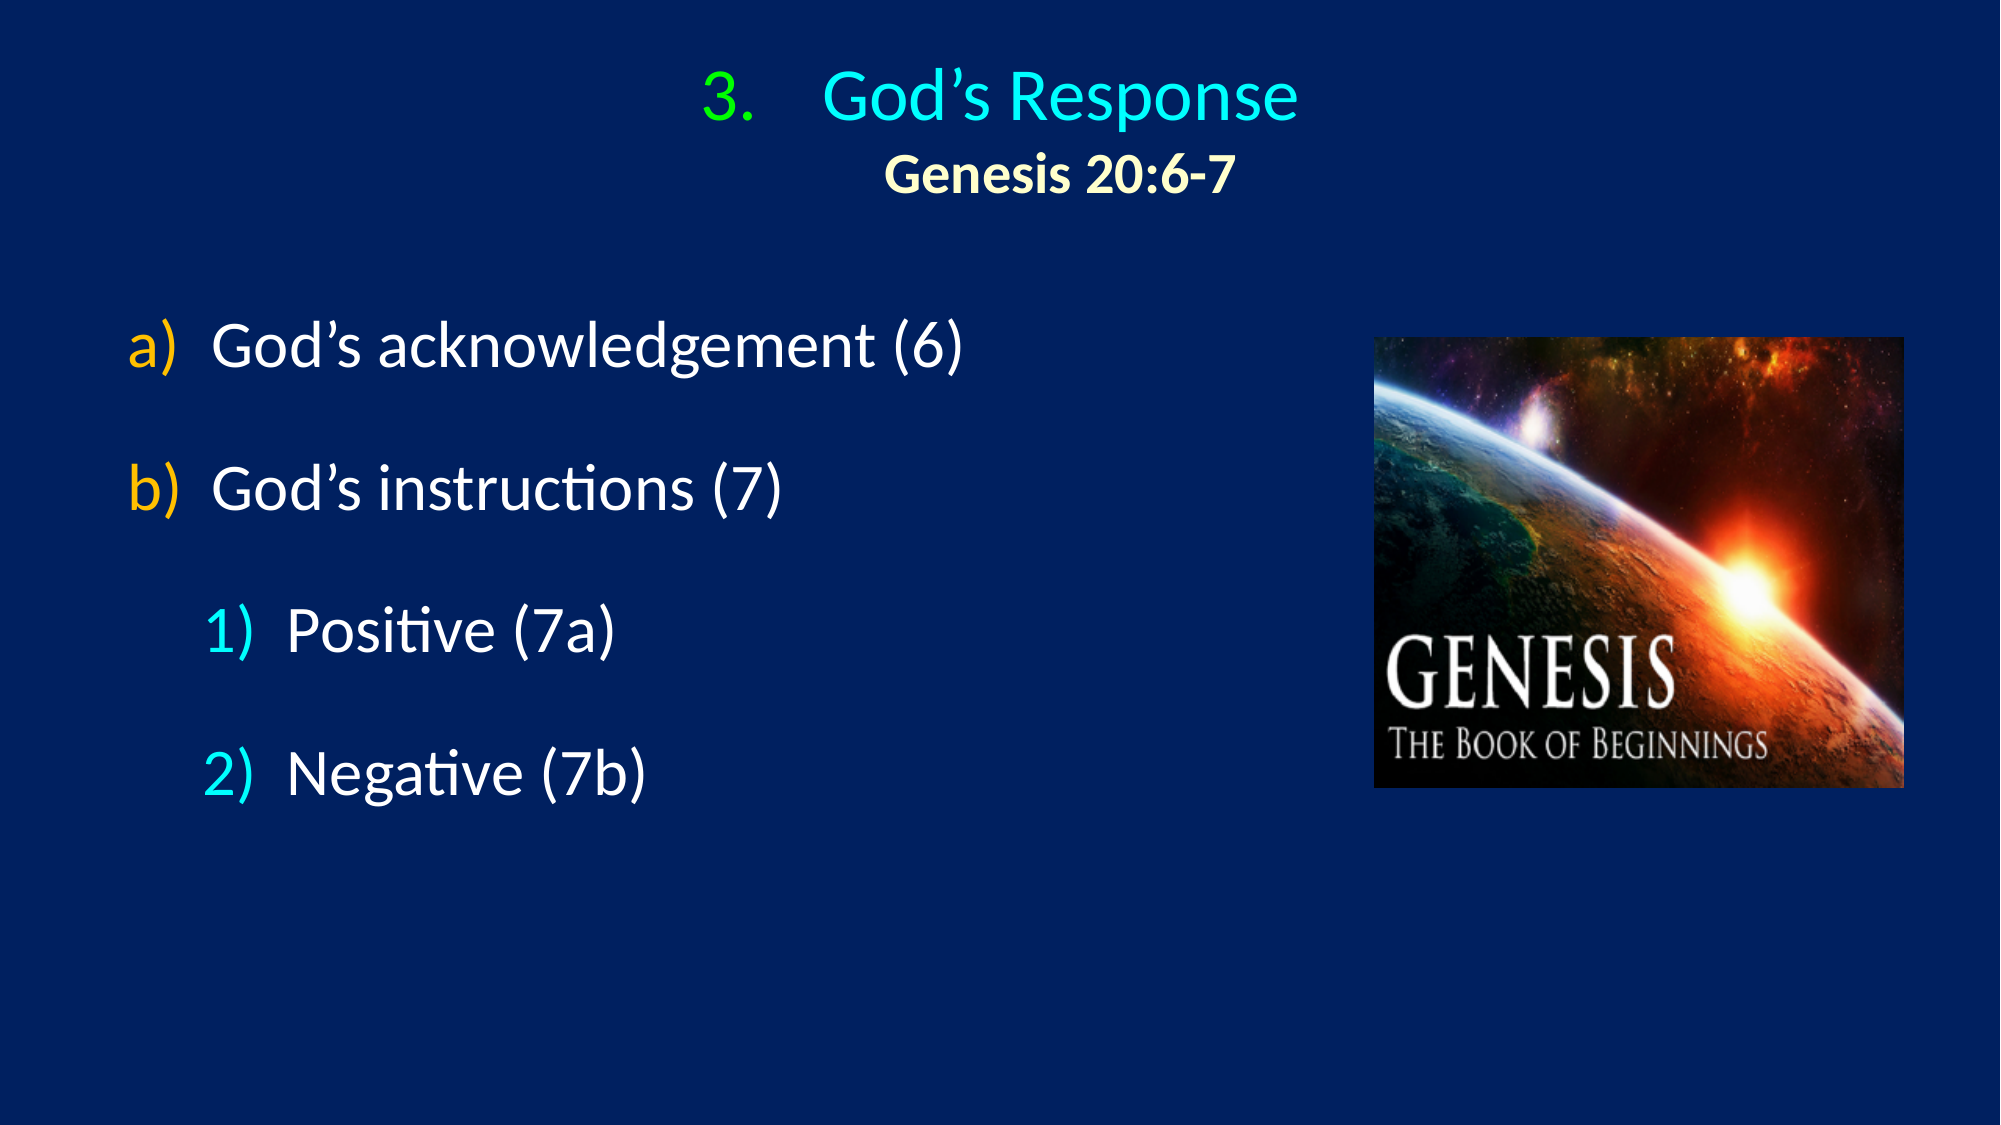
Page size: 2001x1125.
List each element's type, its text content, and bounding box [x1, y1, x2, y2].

title God’s Response Genesis 20:6-7 [535, 50, 1464, 200]
picture [1374, 337, 1905, 788]
list God’s acknowledgement (6) God’s instructions (7) Positive (7a) Negative (7b) [112, 293, 1326, 832]
